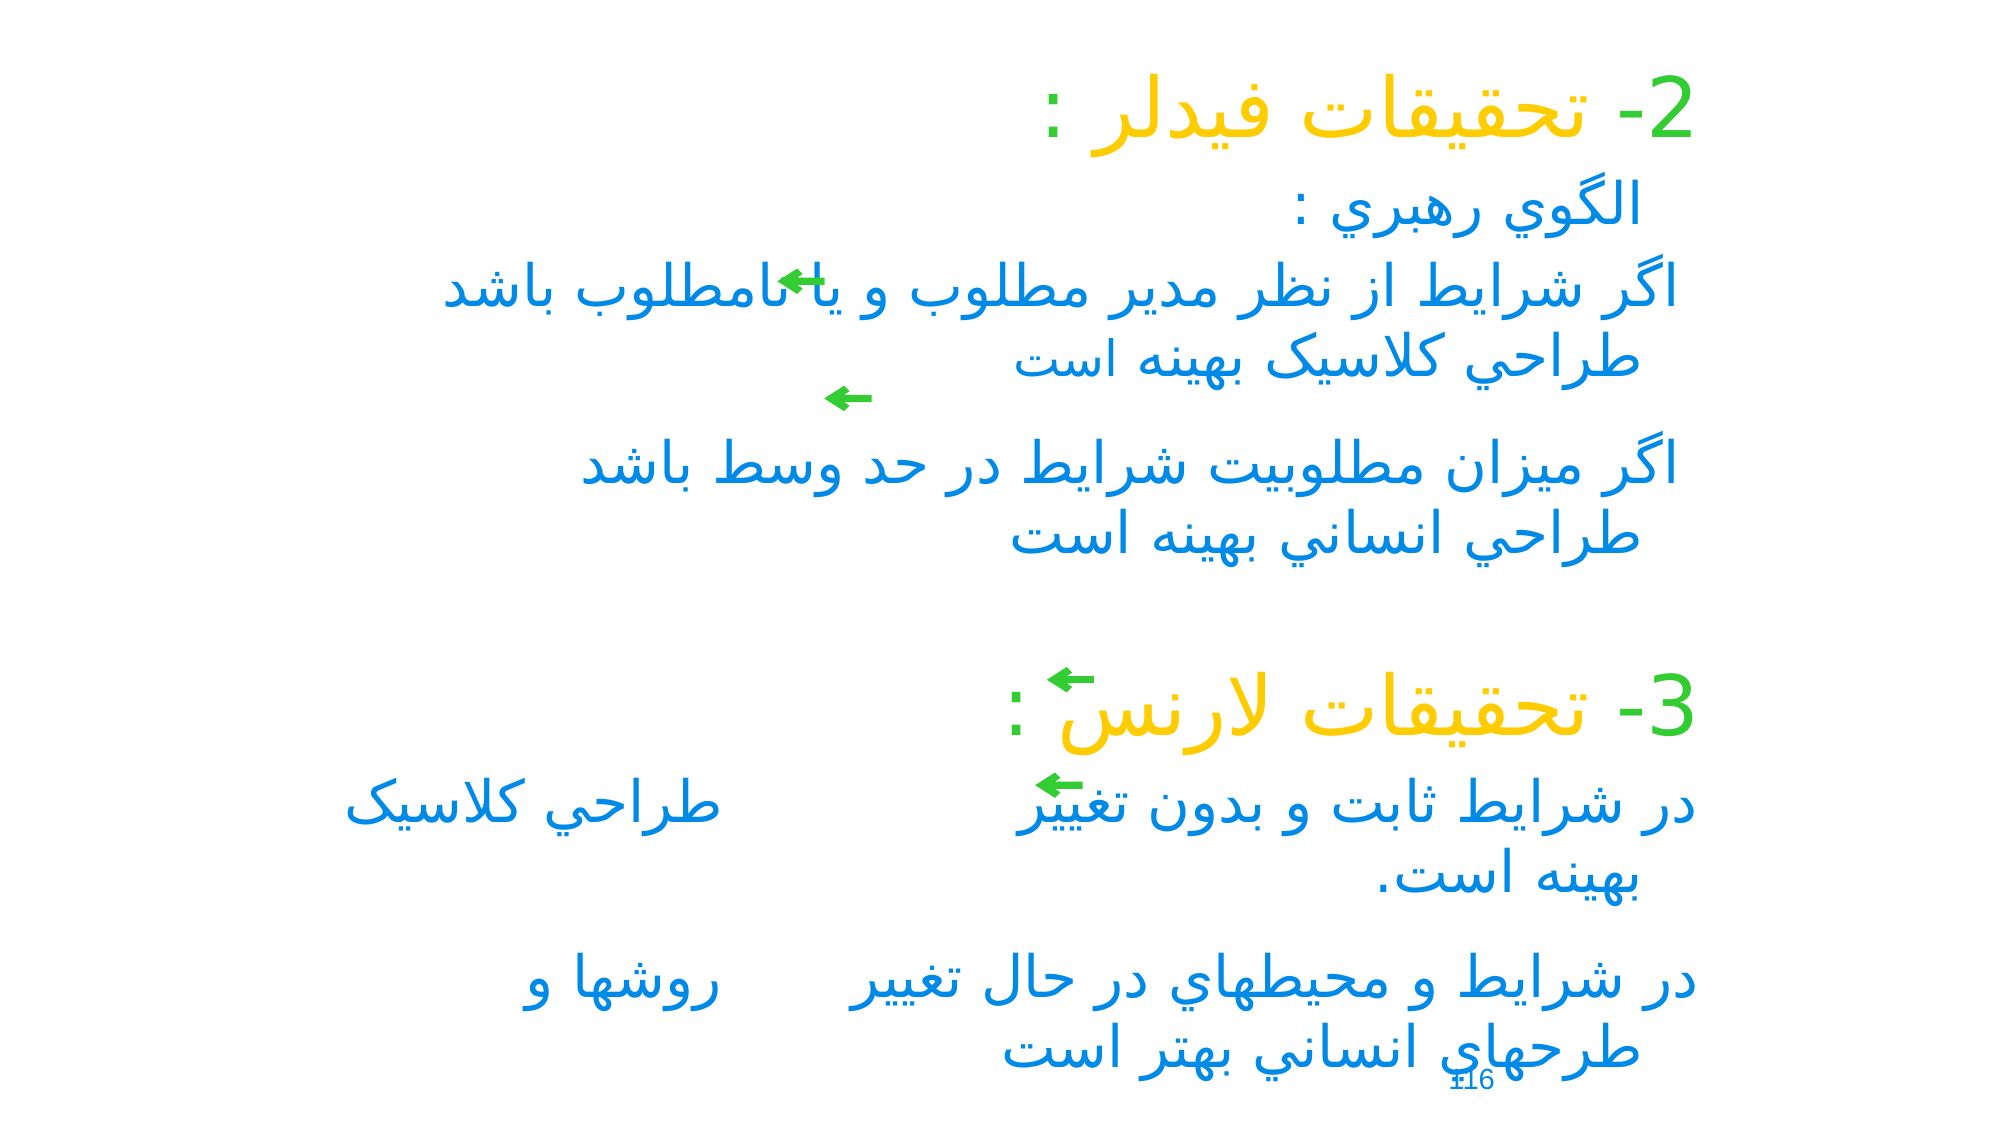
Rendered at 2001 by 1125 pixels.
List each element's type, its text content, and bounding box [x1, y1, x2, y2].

text_box [777, 274, 825, 289]
text_box [824, 391, 872, 406]
list 2- تحقيقات فيدلر : الگوي رهبري : اگر شرايط از نظر مدير مطلوب و يا نامطلوب باشد طراحي کلاسيک بهينه است اگر ميزان مطلوبيت شرايط در حد وسط باشد طراحي انساني بهينه است 3- تحقيقات لارنس : در شرايط ثابت و بدون تغيير طراحي کلاسيک بهينه است. در شرايط و محيطهاي در حال تغيير روشها و طرحهاي انساني بهتر است [296, 46, 1715, 1087]
slide_number 116 [1433, 1024, 1901, 1103]
text_box [1035, 777, 1083, 793]
